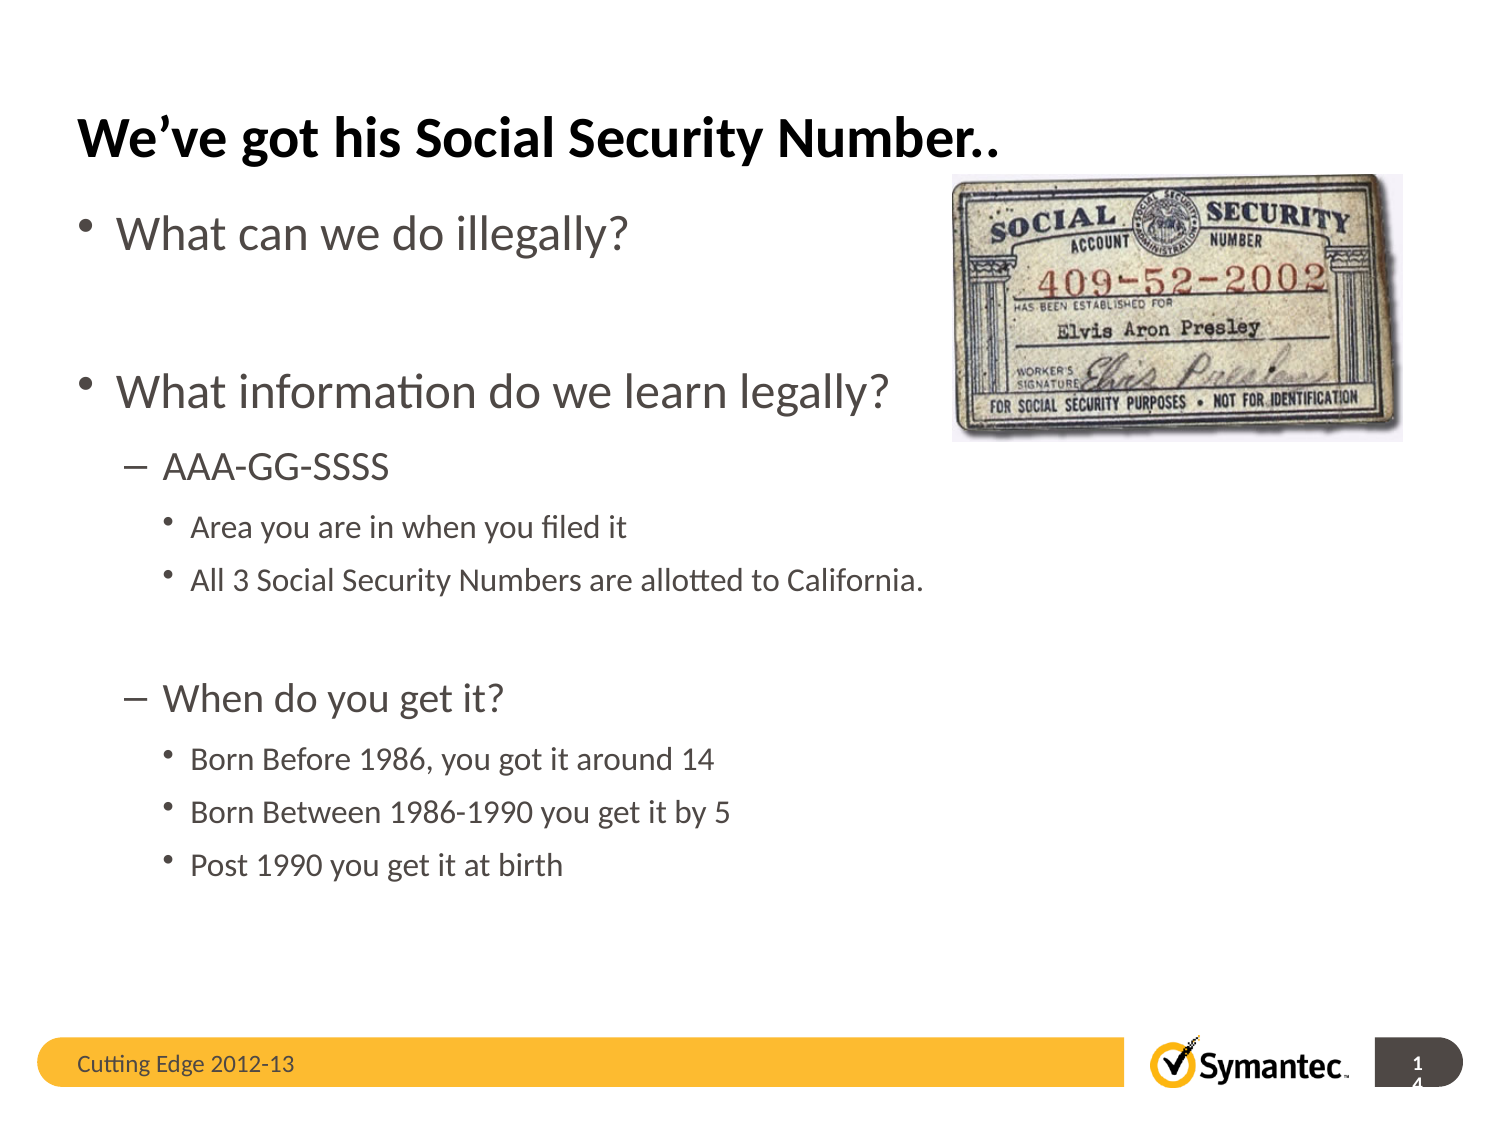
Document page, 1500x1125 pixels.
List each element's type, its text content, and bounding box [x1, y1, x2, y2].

list What can we do illegally? What information do we learn legally? AAA-GG-SSSS Area you are in when you filed it All 3 Social Security Numbers are allotted to California. When do you get it? Born Before 1986, you got it around 14 Born Between 1986-1990 you get it by 5 Post 1990 you get it at birth [62, 199, 1438, 1013]
picture [951, 174, 1403, 443]
picture [1150, 1035, 1349, 1088]
title We’ve got his Social Security Number.. [62, 40, 1438, 179]
slide_number 14 [1402, 1049, 1428, 1075]
footer Cutting Edge 2012-13 [62, 1042, 749, 1082]
